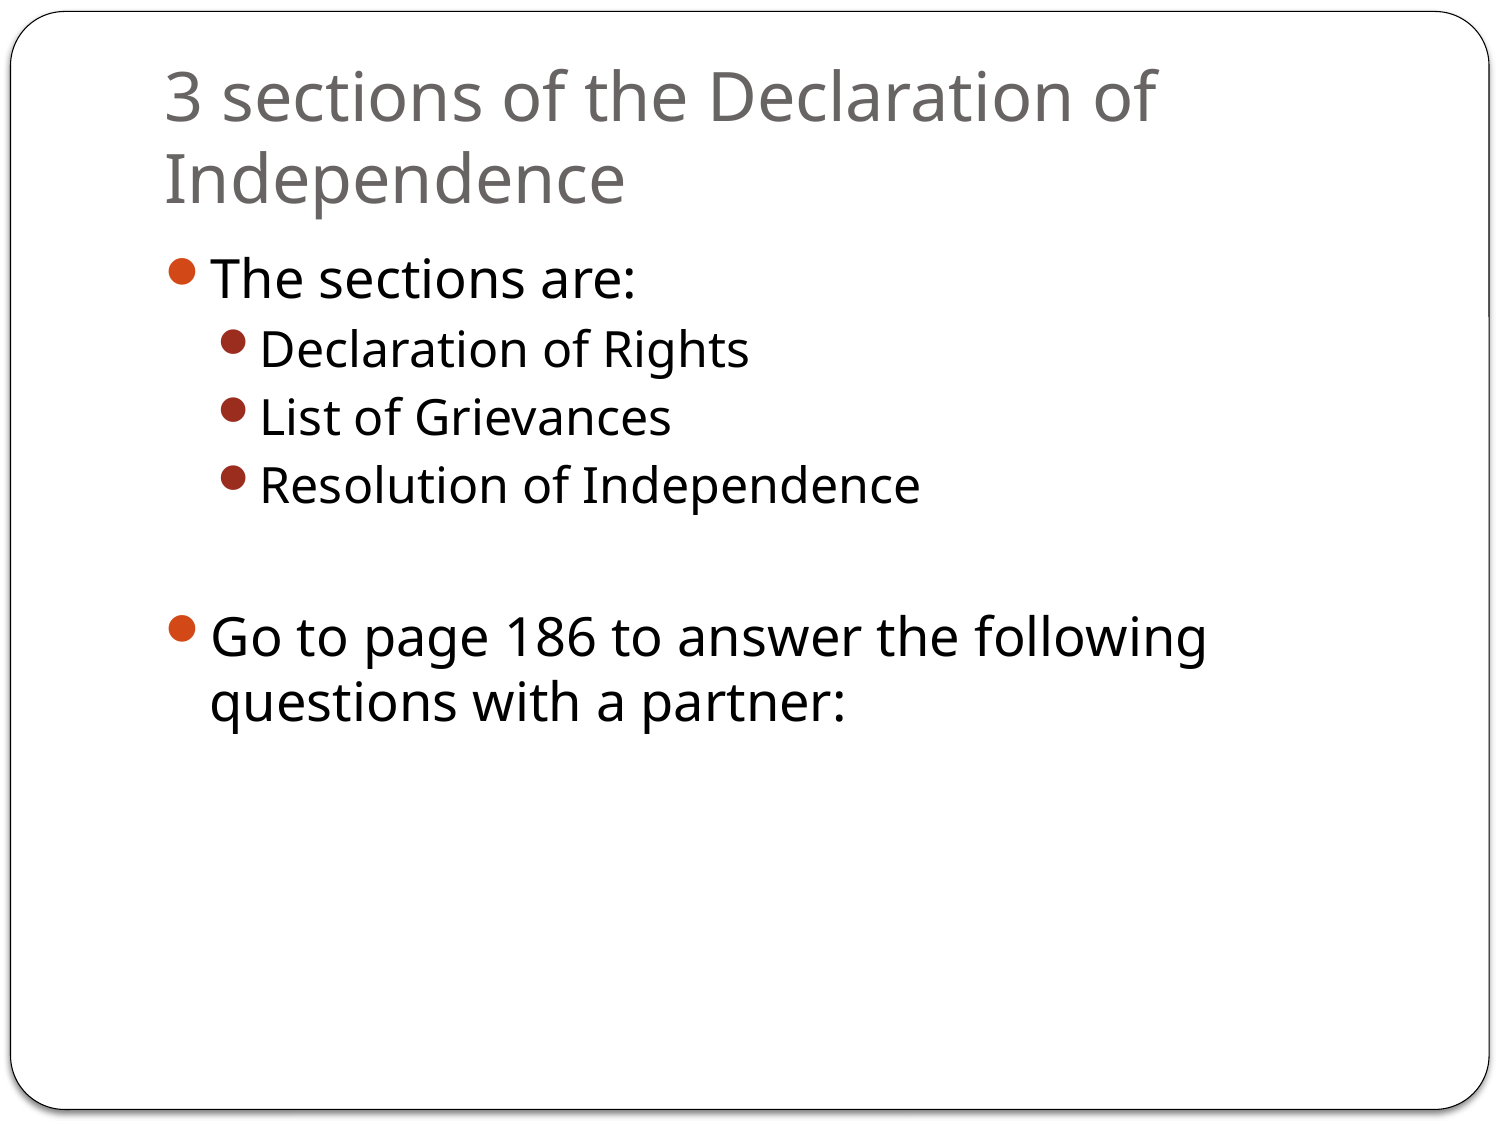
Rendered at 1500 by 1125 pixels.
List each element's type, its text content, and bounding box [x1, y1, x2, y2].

list The sections are: Declaration of Rights List of Grievances Resolution of Independence Go to page 186 to answer the following questions with a partner: [150, 237, 1425, 988]
title 3 sections of the Declaration of Independence [150, 45, 1425, 233]
